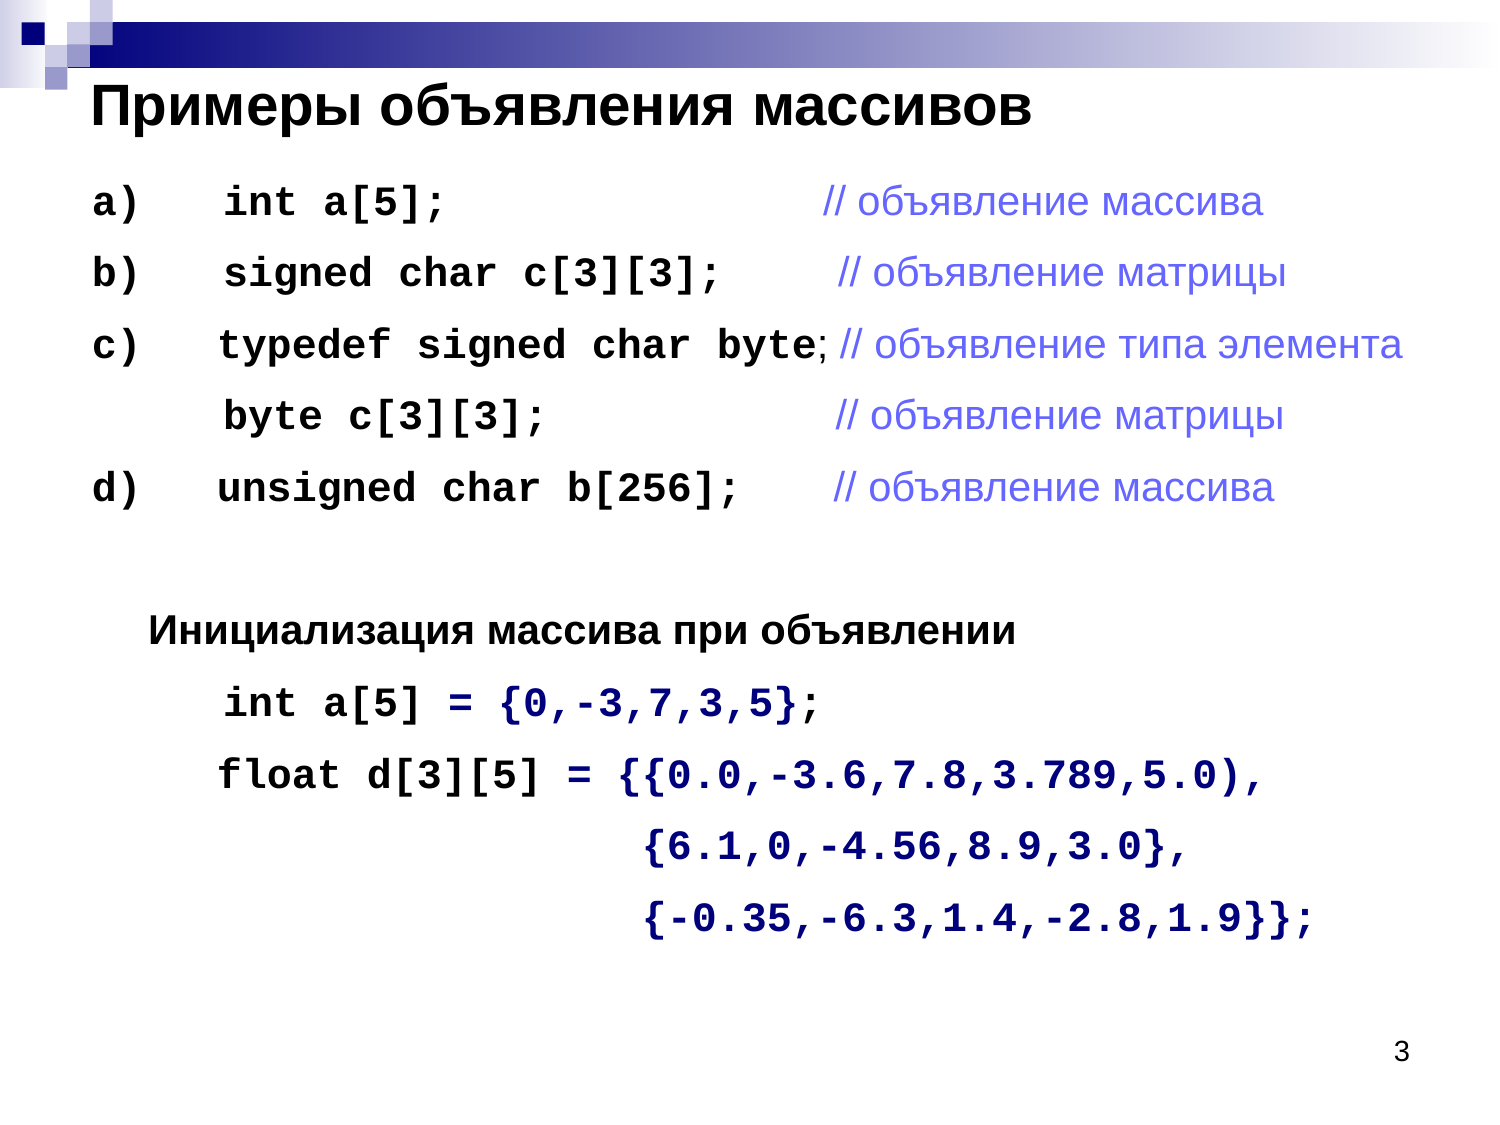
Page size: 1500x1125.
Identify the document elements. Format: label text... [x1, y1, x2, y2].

title Примеры объявления массивов [74, 66, 1426, 138]
list a) int a[5]; // объявление массива b) signed char с[3][3]; // объявление матрицы c) typedef signed char byte; // объявление типа элемента byte c[3][3]; // объявление матрицы d) unsigned char b[256]; // объявление массива Инициализация массива при объявлении int a[5] = {0,-3,7,3,5}; float d[3][5] = {{0.0,-3.6,7.8,3.789,5.0), {6.1,0,-4.56,8.9,3.0}, {-0.35,-6.3,1.4,-2.8,1.9}}; [76, 160, 1460, 1125]
